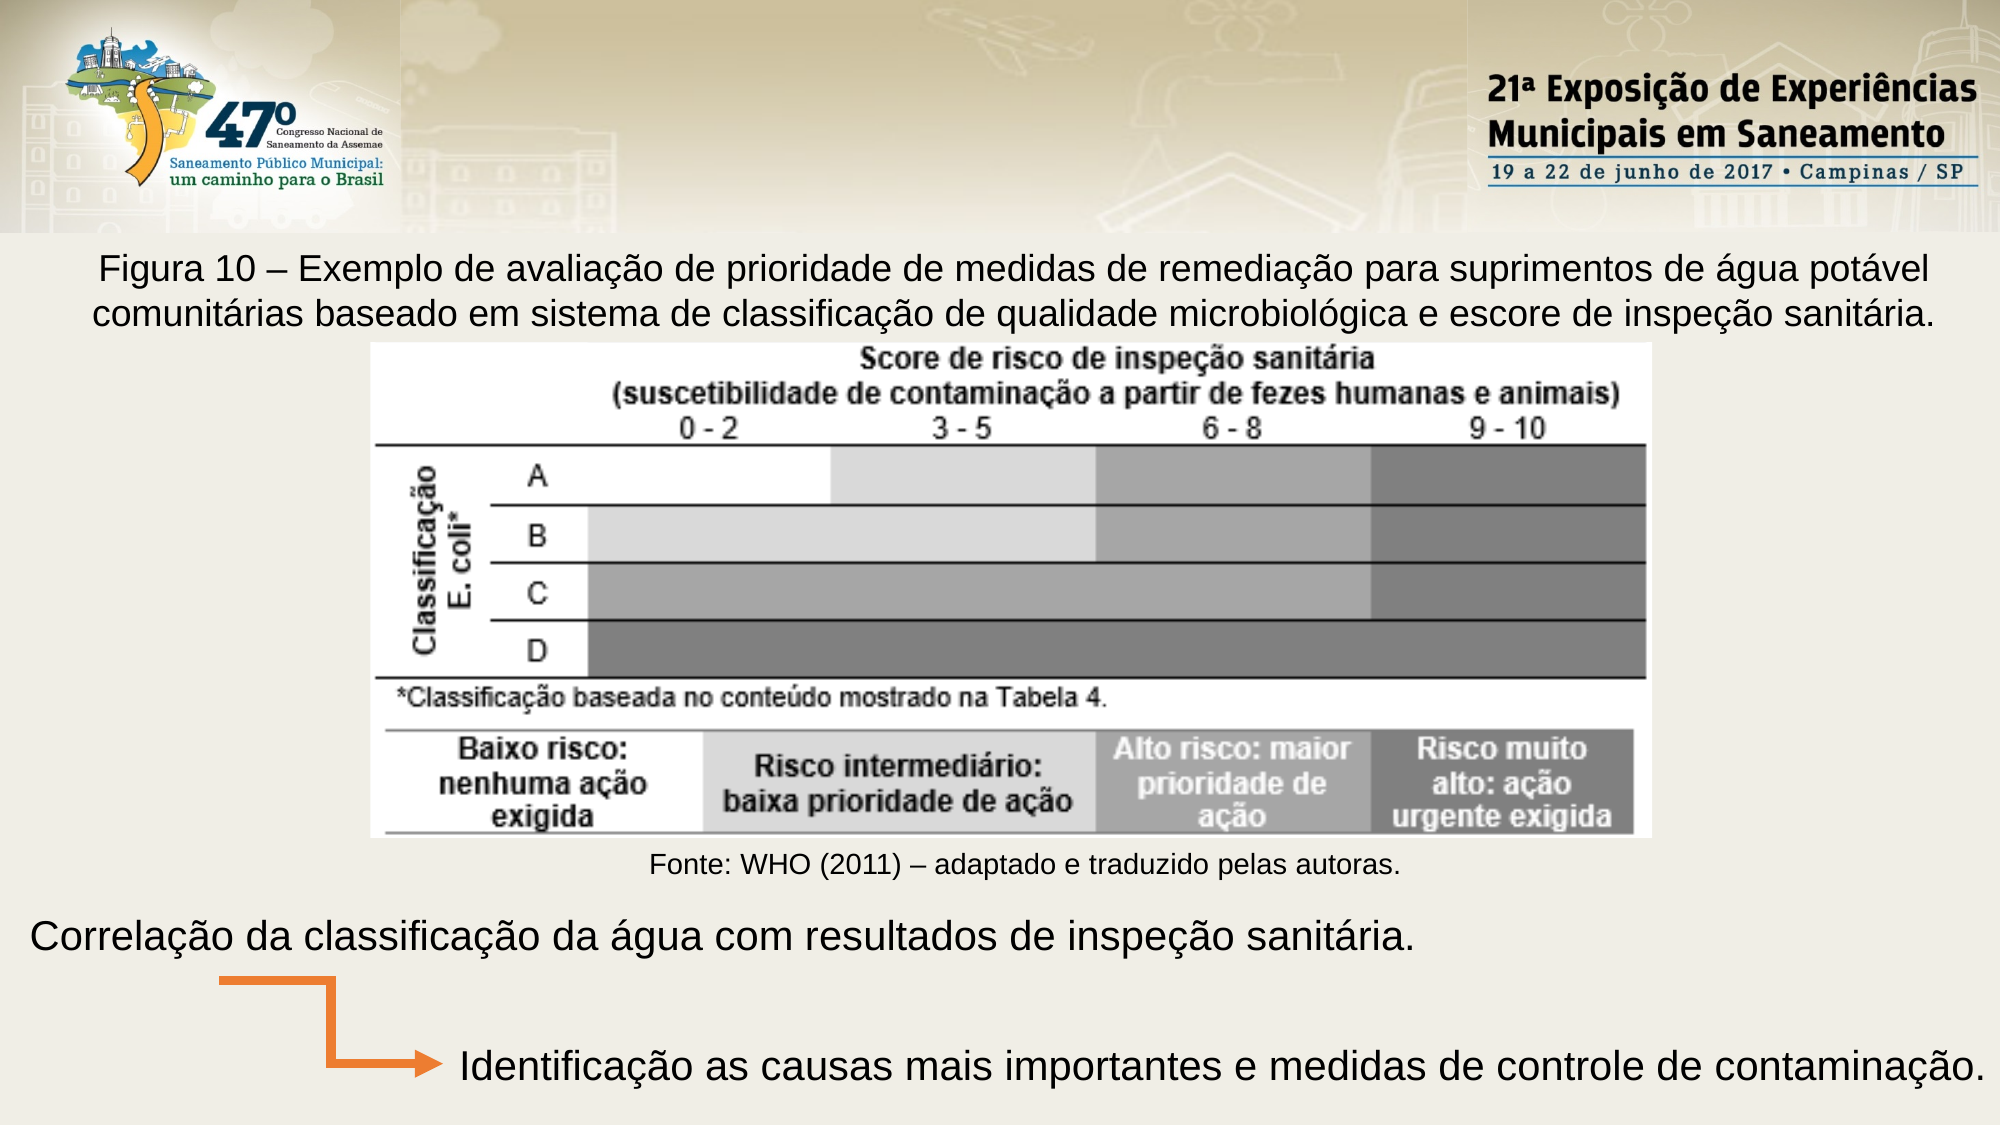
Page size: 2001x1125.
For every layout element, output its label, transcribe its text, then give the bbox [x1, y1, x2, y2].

text_box Identificação as causas mais importantes e medidas de controle de contaminação. [420, 1030, 2000, 1096]
text_box Correlação da classificação da água com resultados de inspeção sanitária. [0, 901, 1458, 967]
text_box Fonte: WHO (2011) – adaptado e traduzido pelas autoras. [634, 838, 1653, 888]
text_box Figura 10 – Exemplo de avaliação de prioridade de medidas de remediação para suprimentos de água potável comunitárias baseado em sistema de classificação de qualidade microbiológica e escore de inspeção sanitária. [45, 236, 1983, 342]
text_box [219, 980, 443, 1064]
picture [370, 342, 1653, 838]
picture [0, 0, 2000, 233]
